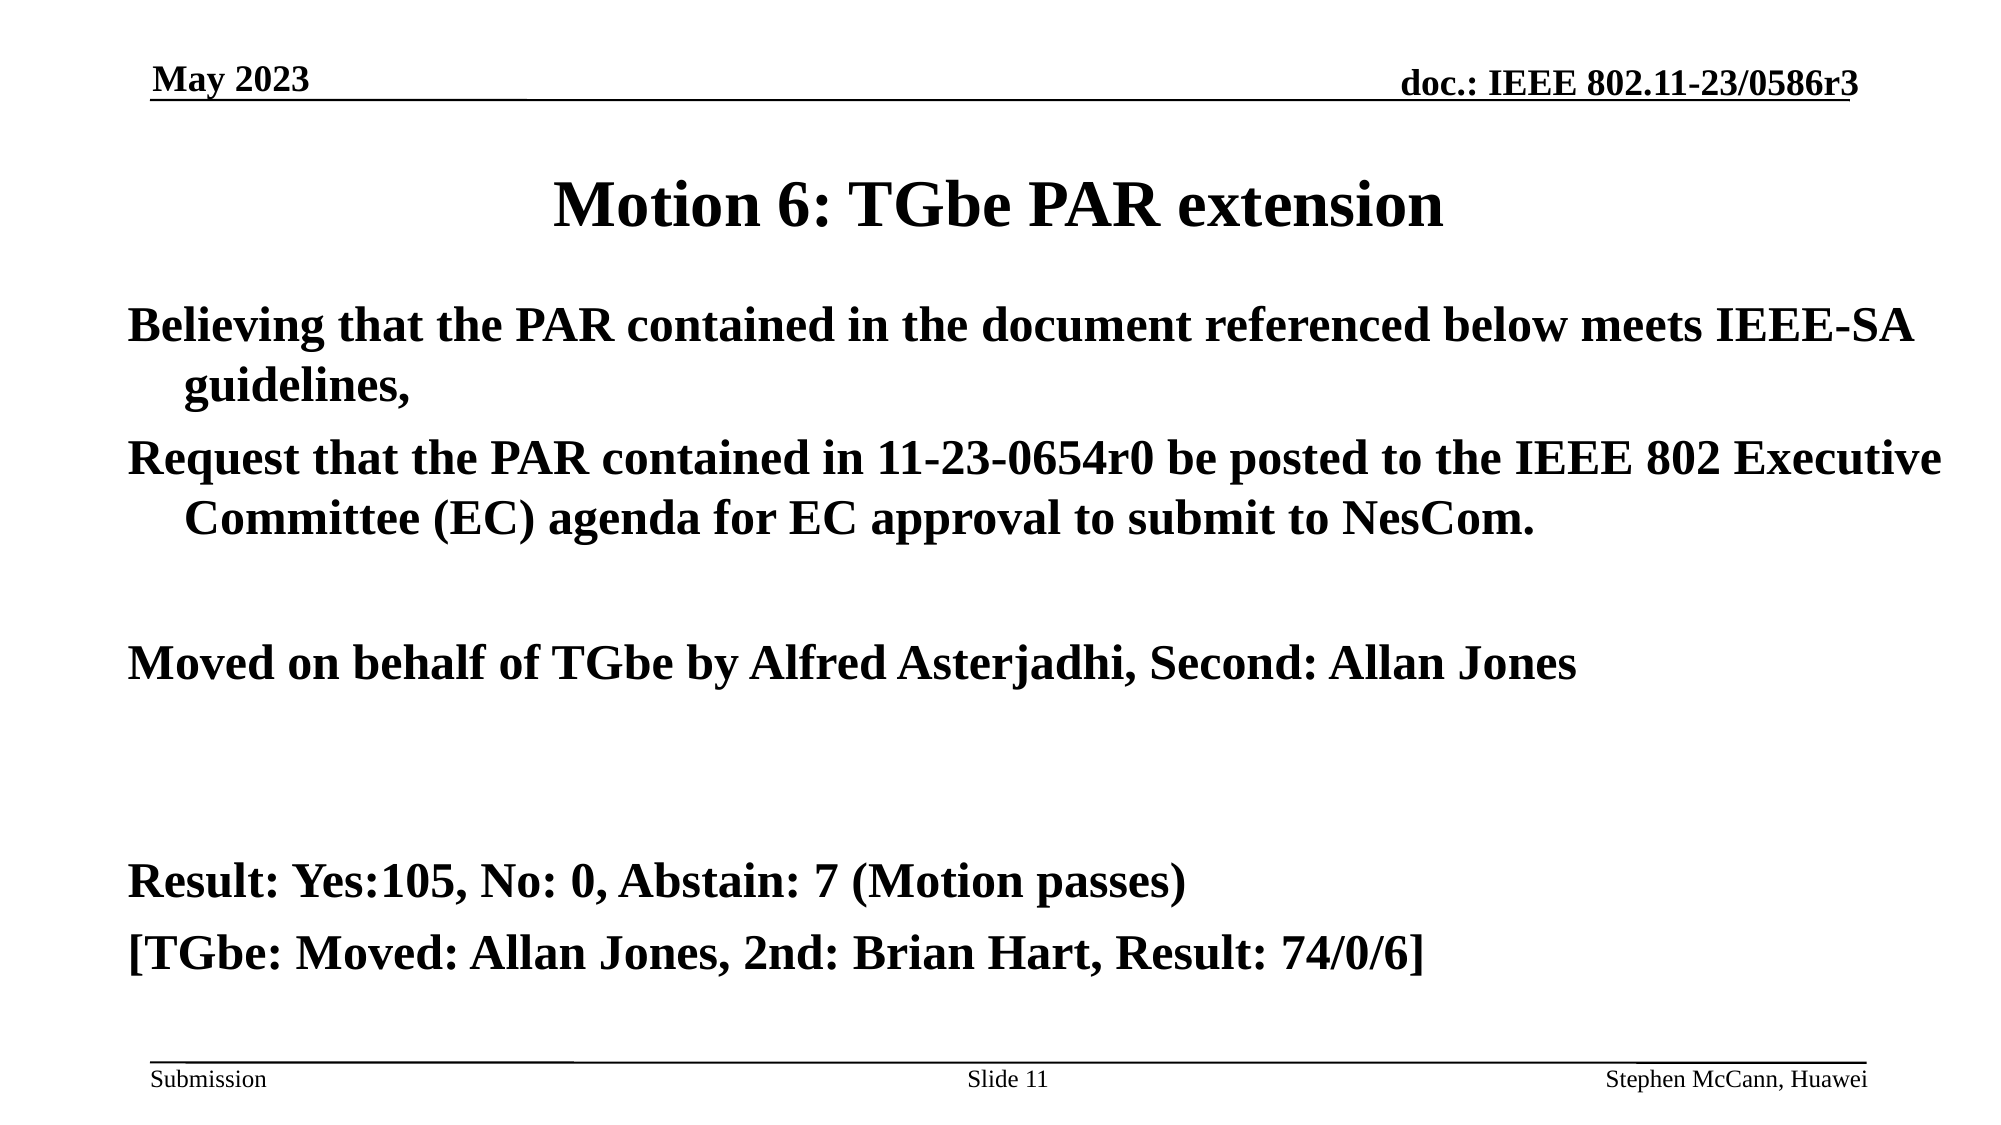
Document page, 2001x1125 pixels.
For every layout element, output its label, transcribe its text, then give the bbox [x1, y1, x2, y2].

list Believing that the PAR contained in the document referenced below meets IEEE-SA guidelines, Request that the PAR contained in 11-23-0654r0 be posted to the IEEE 802 Executive Committee (EC) agenda for EC approval to submit to NesCom. Moved on behalf of TGbe by Alfred Asterjadhi, Second: Allan Jones Result: Yes:105, No: 0, Abstain: 7 (Motion passes) [TGbe: Moved: Allan Jones, 2nd: Brian Hart, Result: 74/0/6] [112, 284, 1976, 1051]
footer Stephen McCann, Huawei [1171, 1061, 1869, 1093]
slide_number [152, 54, 563, 100]
slide_number Slide 11 [950, 1061, 1067, 1123]
title Motion 6: TGbe PAR extension [149, 112, 1850, 284]
